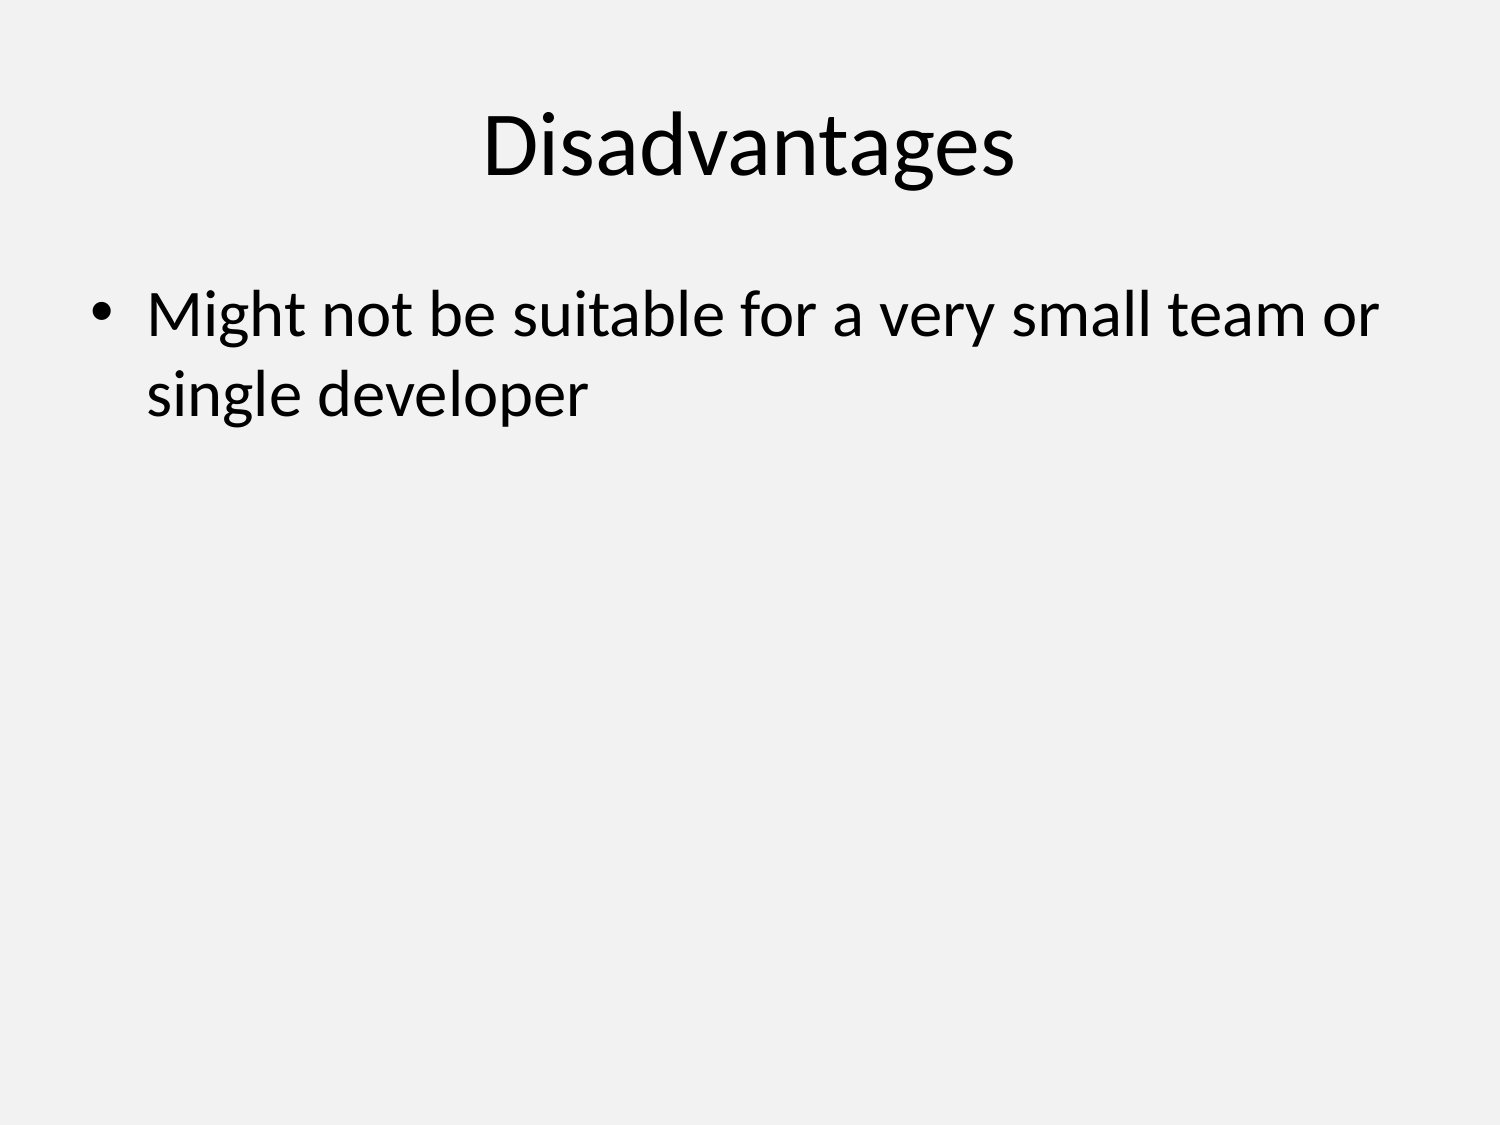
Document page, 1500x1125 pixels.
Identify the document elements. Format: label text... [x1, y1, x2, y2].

title Disadvantages [75, 45, 1425, 233]
list Might not be suitable for a very small team or single developer [75, 262, 1425, 1005]
